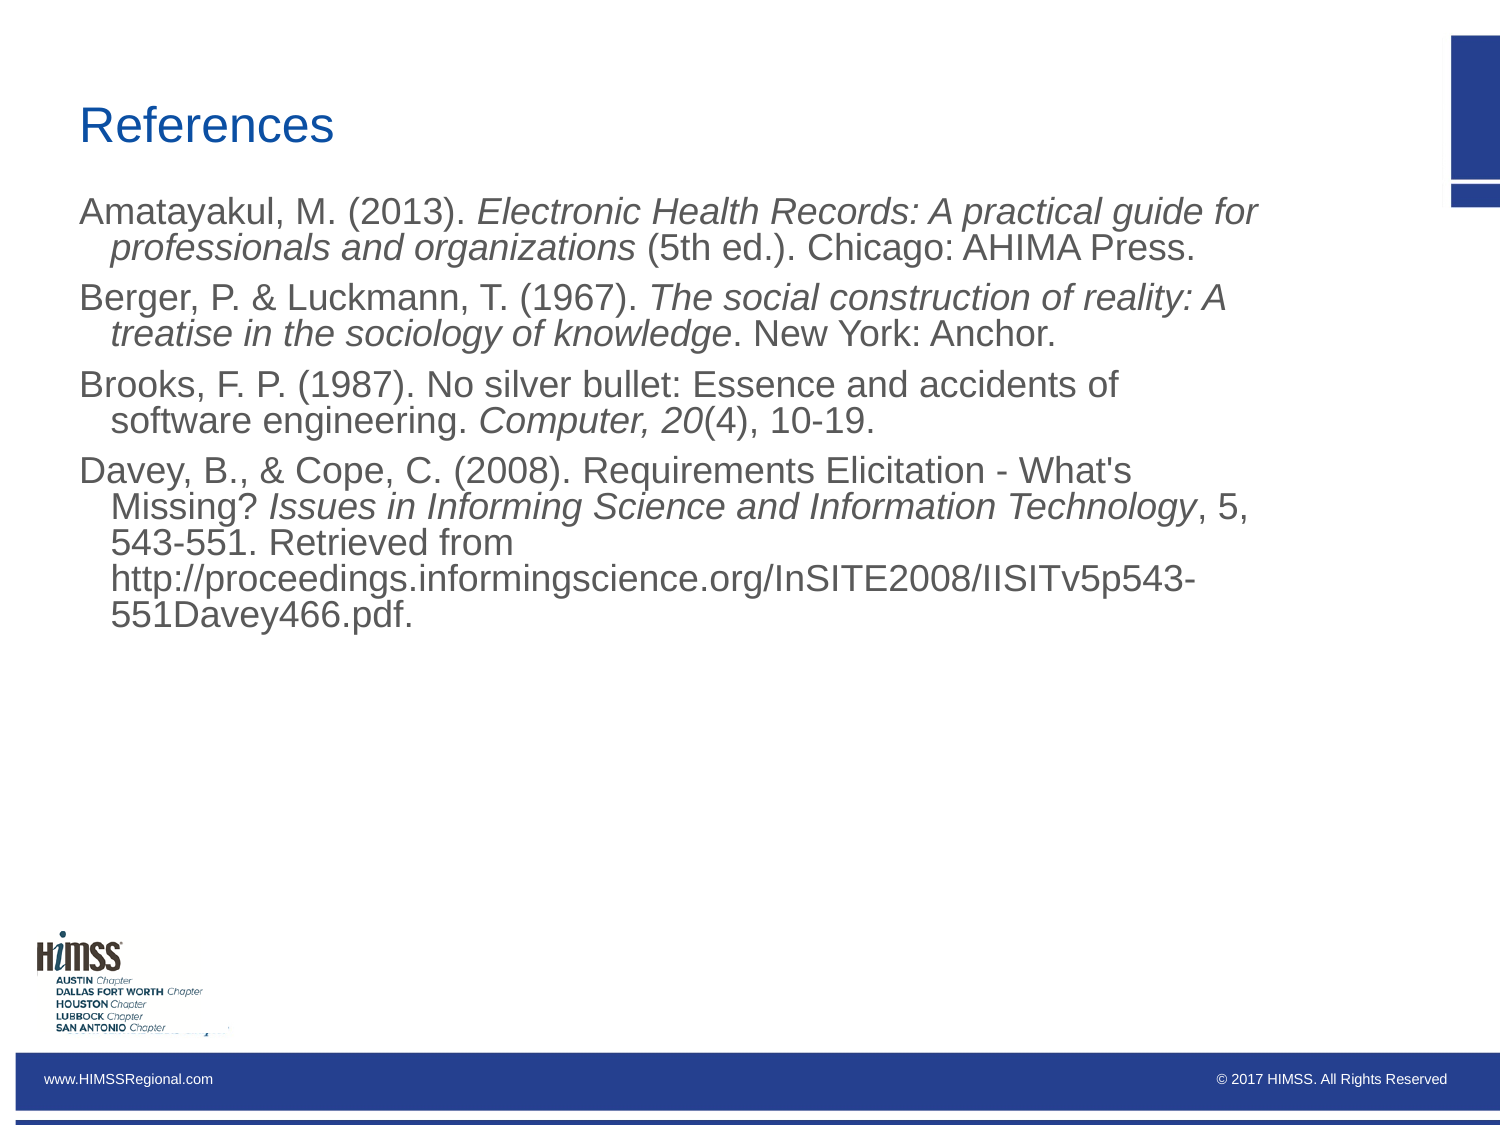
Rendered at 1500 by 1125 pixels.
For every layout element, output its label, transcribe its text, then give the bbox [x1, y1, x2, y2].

picture [15, 0, 1500, 1125]
list Amatayakul, M. (2013). Electronic Health Records: A practical guide for professionals and organizations (5th ed.). Chicago: AHIMA Press. Berger, P. & Luckmann, T. (1967). The social construction of reality: A treatise in the sociology of knowledge. New York: Anchor. Brooks, F. P. (1987). No silver bullet: Essence and accidents of software engineering. Computer, 20(4), 10-19. Davey, B., & Cope, C. (2008). Requirements Elicitation - What's Missing? Issues in Informing Science and Information Technology, 5, 543-551. Retrieved from http://proceedings.informingscience.org/InSITE2008/IISITv5p543-551Davey466.pdf. [71, 188, 1268, 648]
title References [71, 55, 1268, 188]
